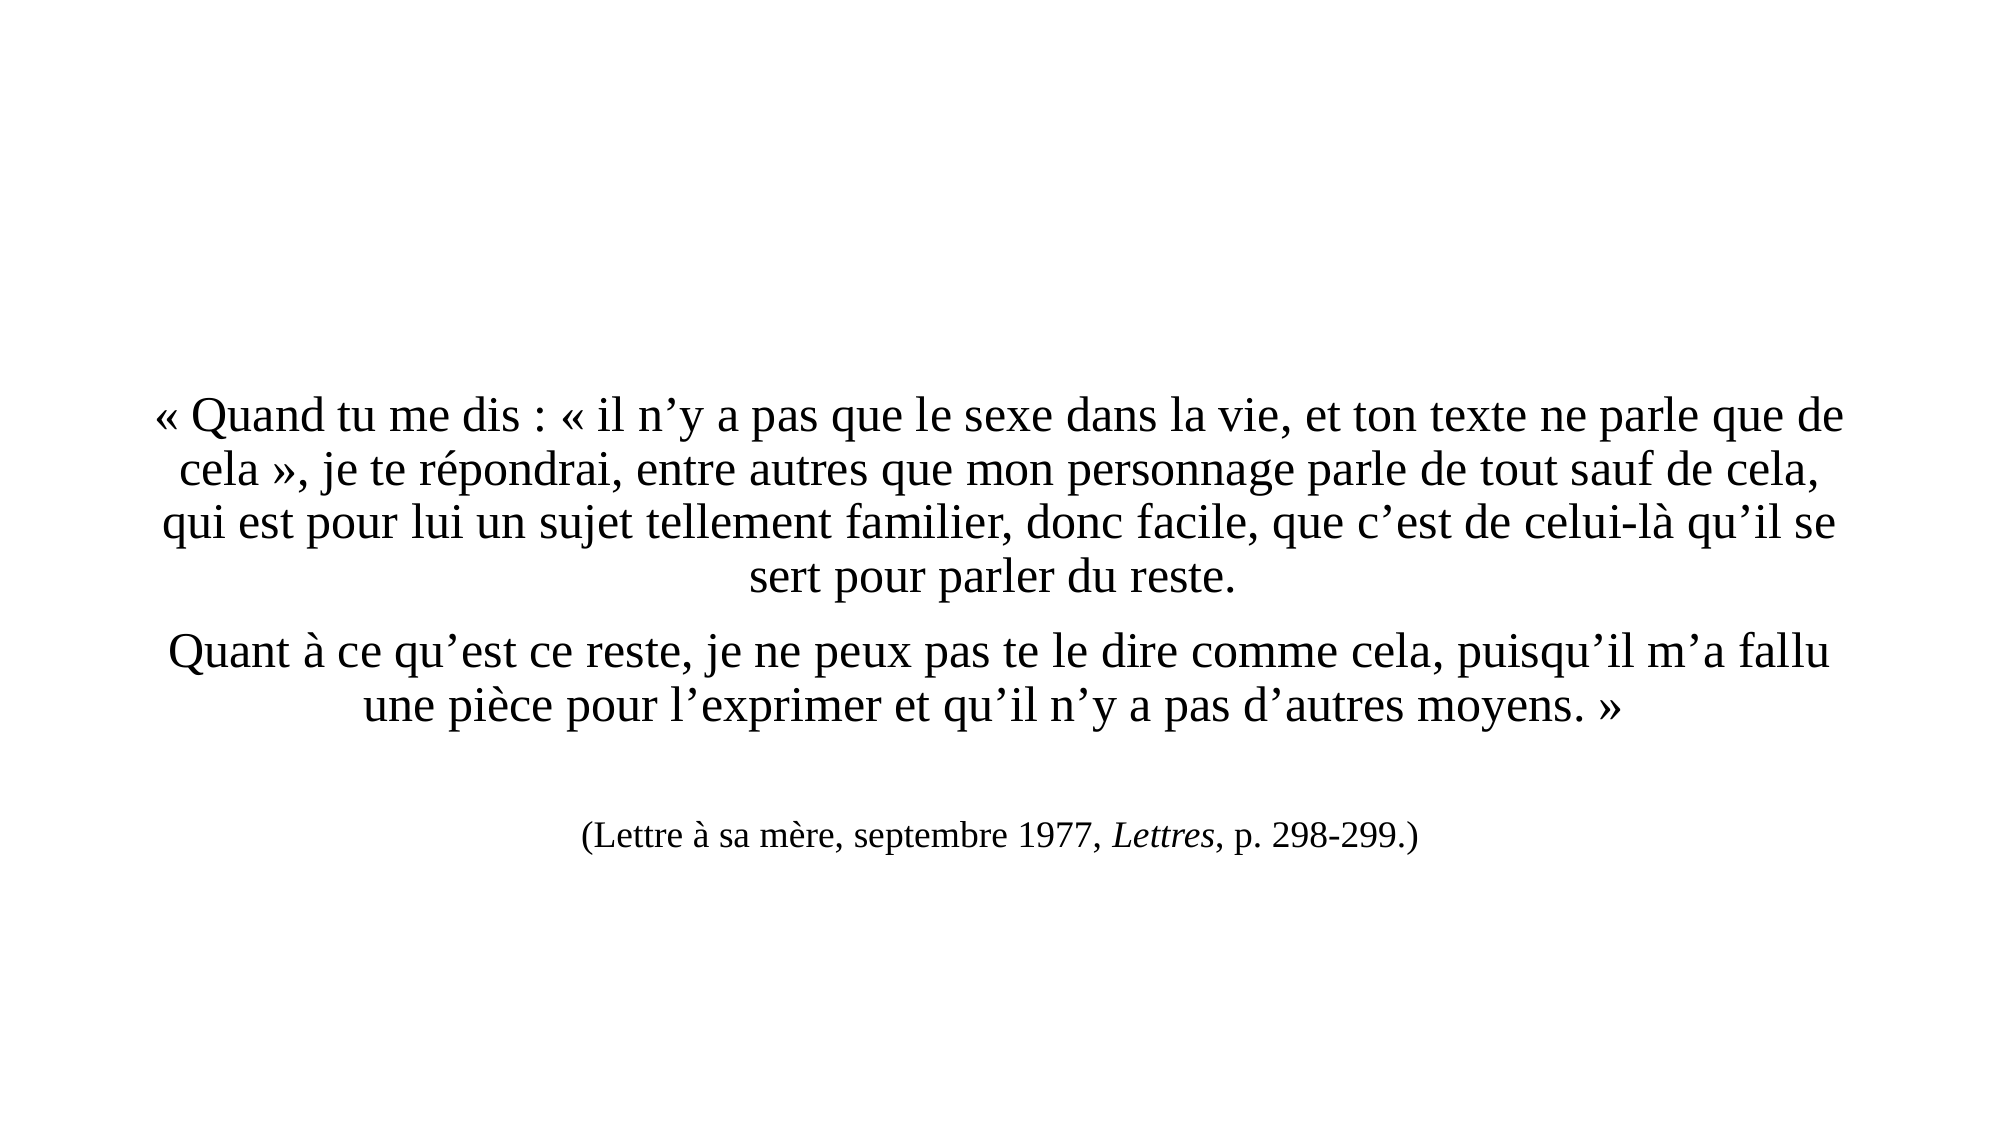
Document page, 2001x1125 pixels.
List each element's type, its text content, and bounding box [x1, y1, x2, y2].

list « Quand tu me dis : « il n’y a pas que le sexe dans la vie, et ton texte ne parle que de cela », je te répondrai, entre autres que mon personnage parle de tout sauf de cela, qui est pour lui un sujet tellement familier, donc facile, que c’est de celui-là qu’il se sert pour parler du reste. Quant à ce qu’est ce reste, je ne peux pas te le dire comme cela, puisqu’il m’a fallu une pièce pour l’exprimer et qu’il n’y a pas d’autres moyens. » (Lettre à sa mère, septembre 1977, Lettres, p. 298-299.) [137, 299, 1863, 1014]
